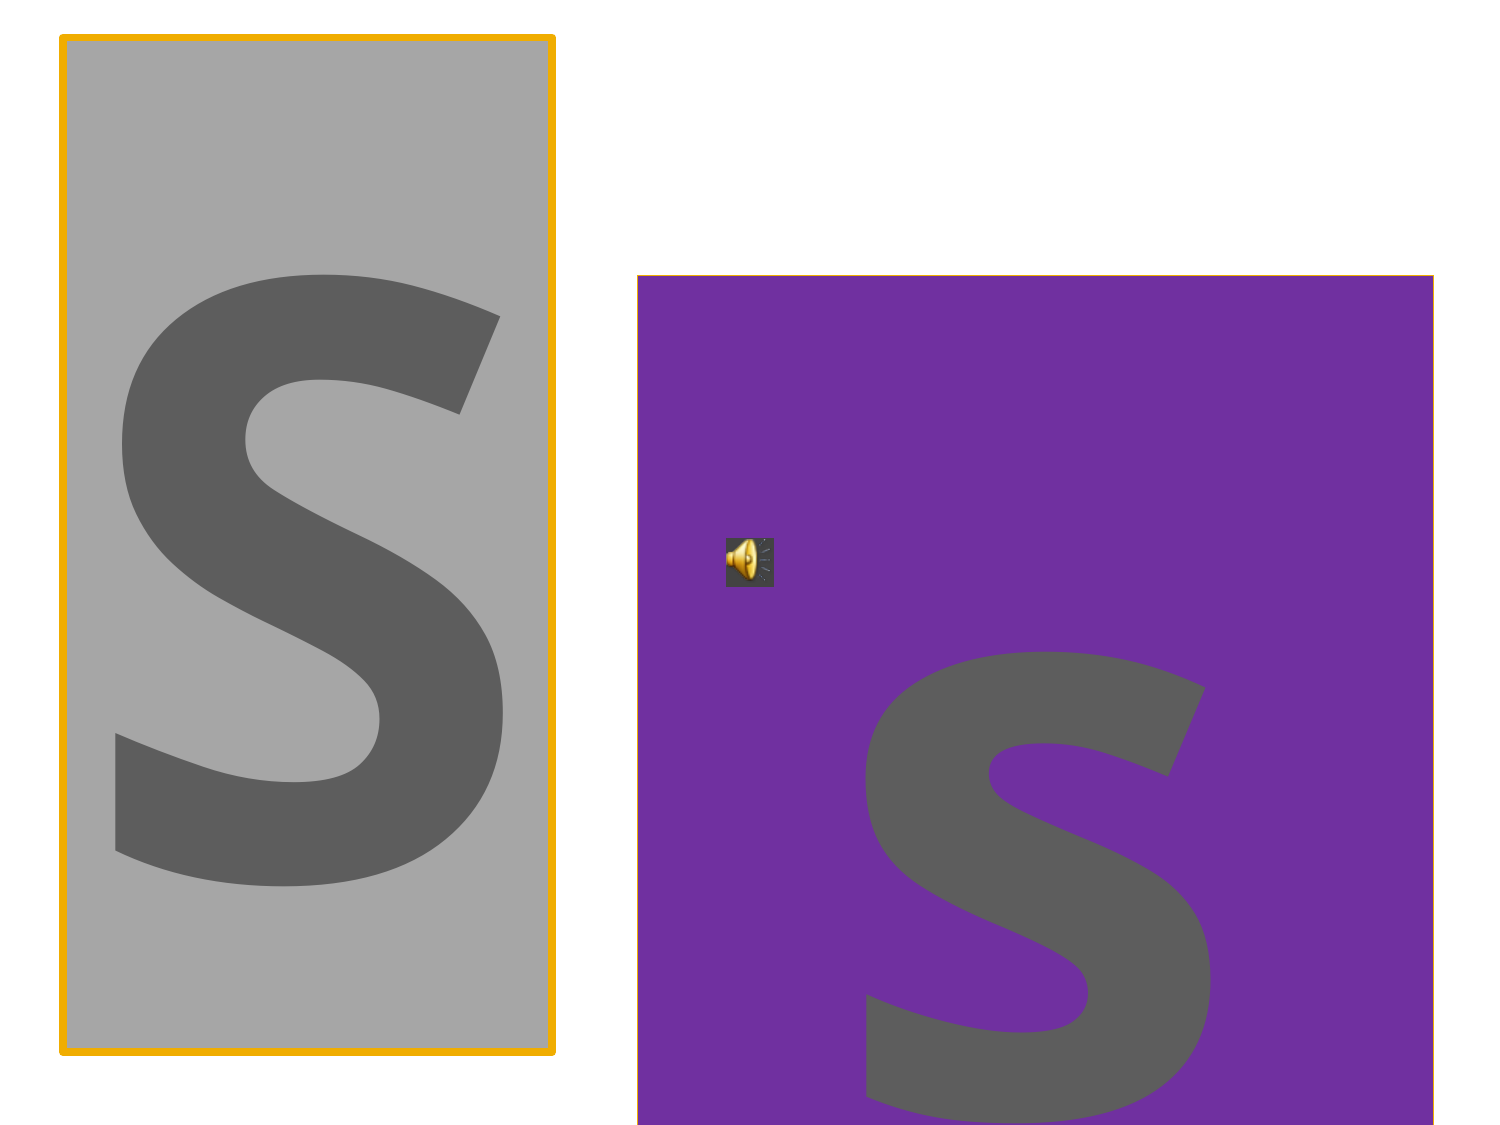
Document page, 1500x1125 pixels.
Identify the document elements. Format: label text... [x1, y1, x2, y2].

text_box s [637, 275, 1434, 1125]
picture [724, 537, 776, 588]
text_box S [59, 34, 556, 1056]
